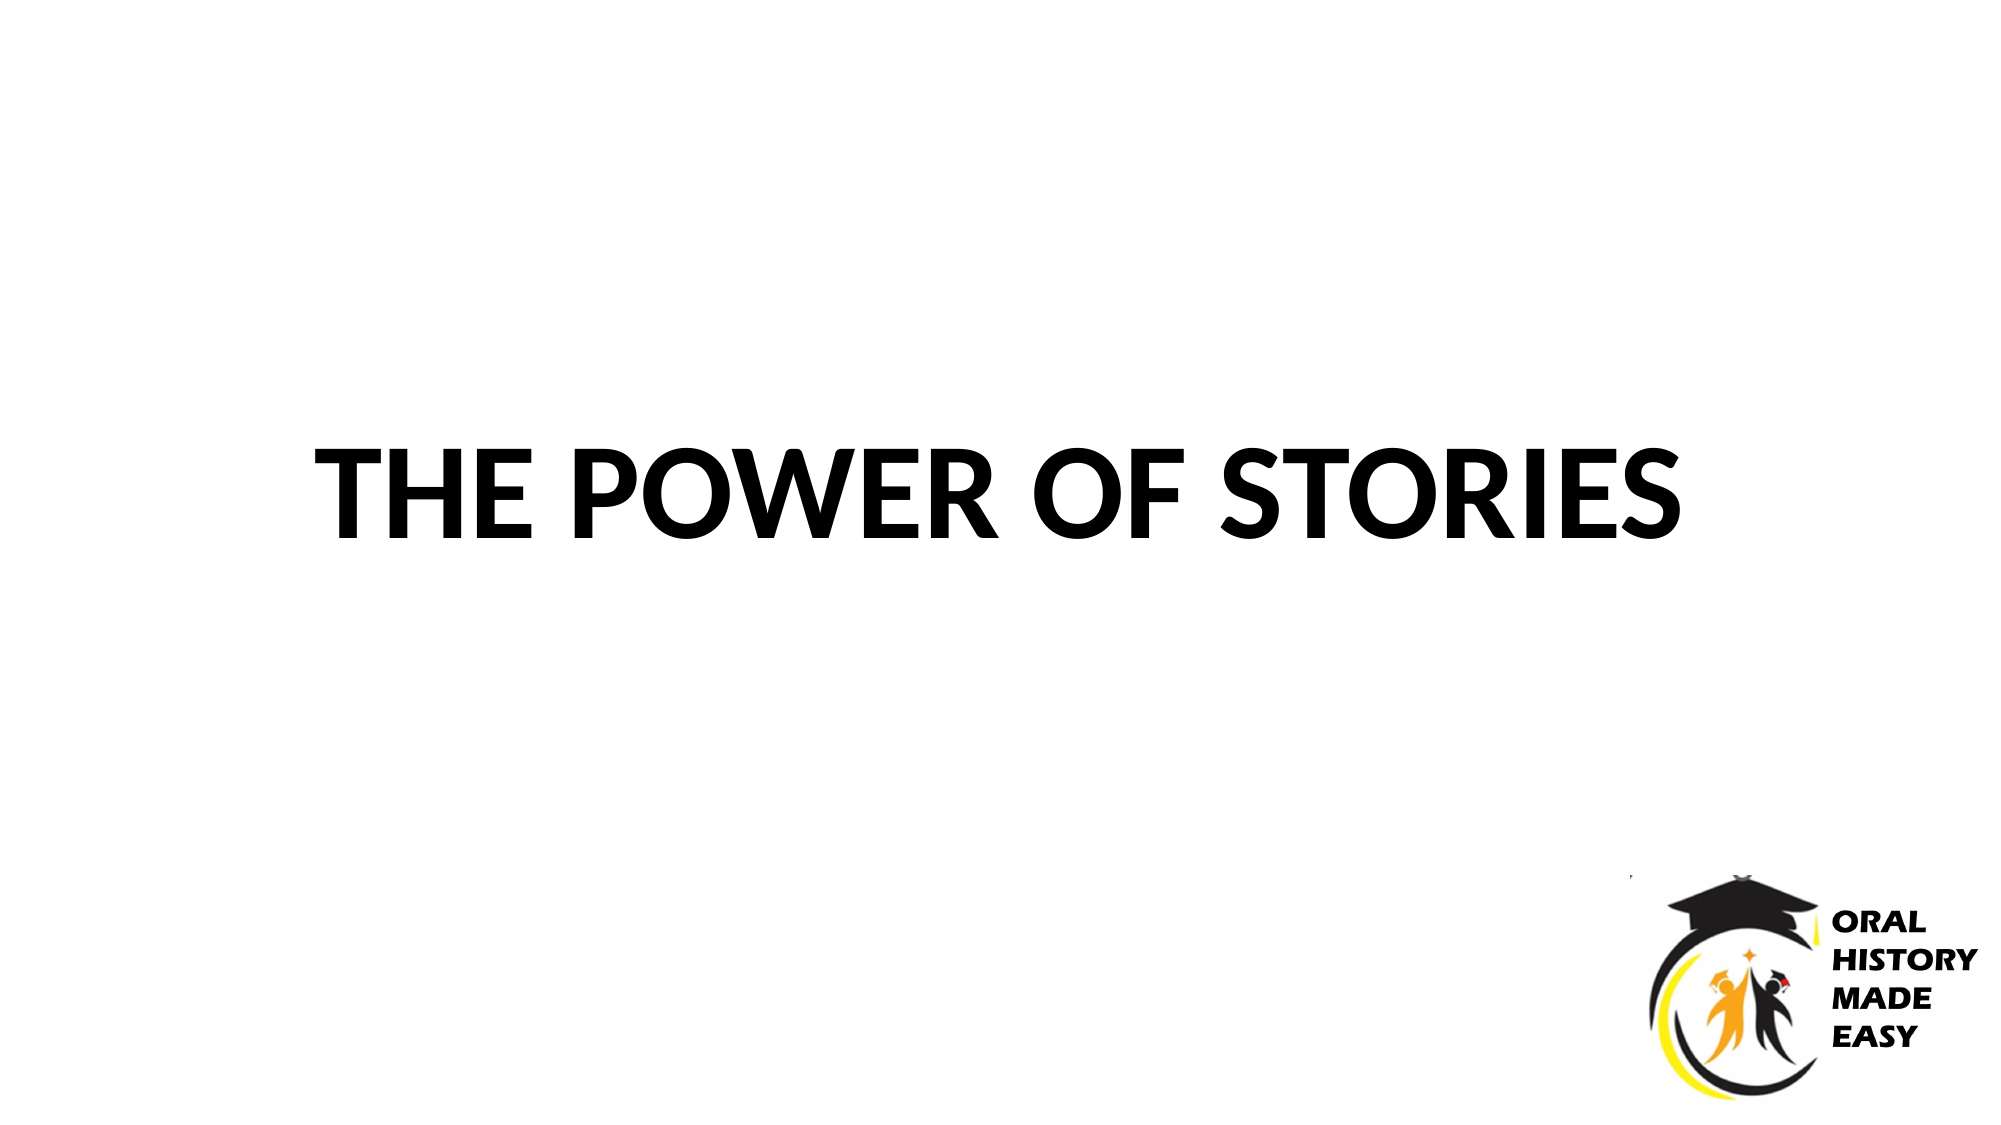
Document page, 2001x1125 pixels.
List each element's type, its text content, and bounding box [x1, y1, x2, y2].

picture [1616, 867, 1979, 1106]
title THE POWER OF STORIES [249, 184, 1750, 576]
